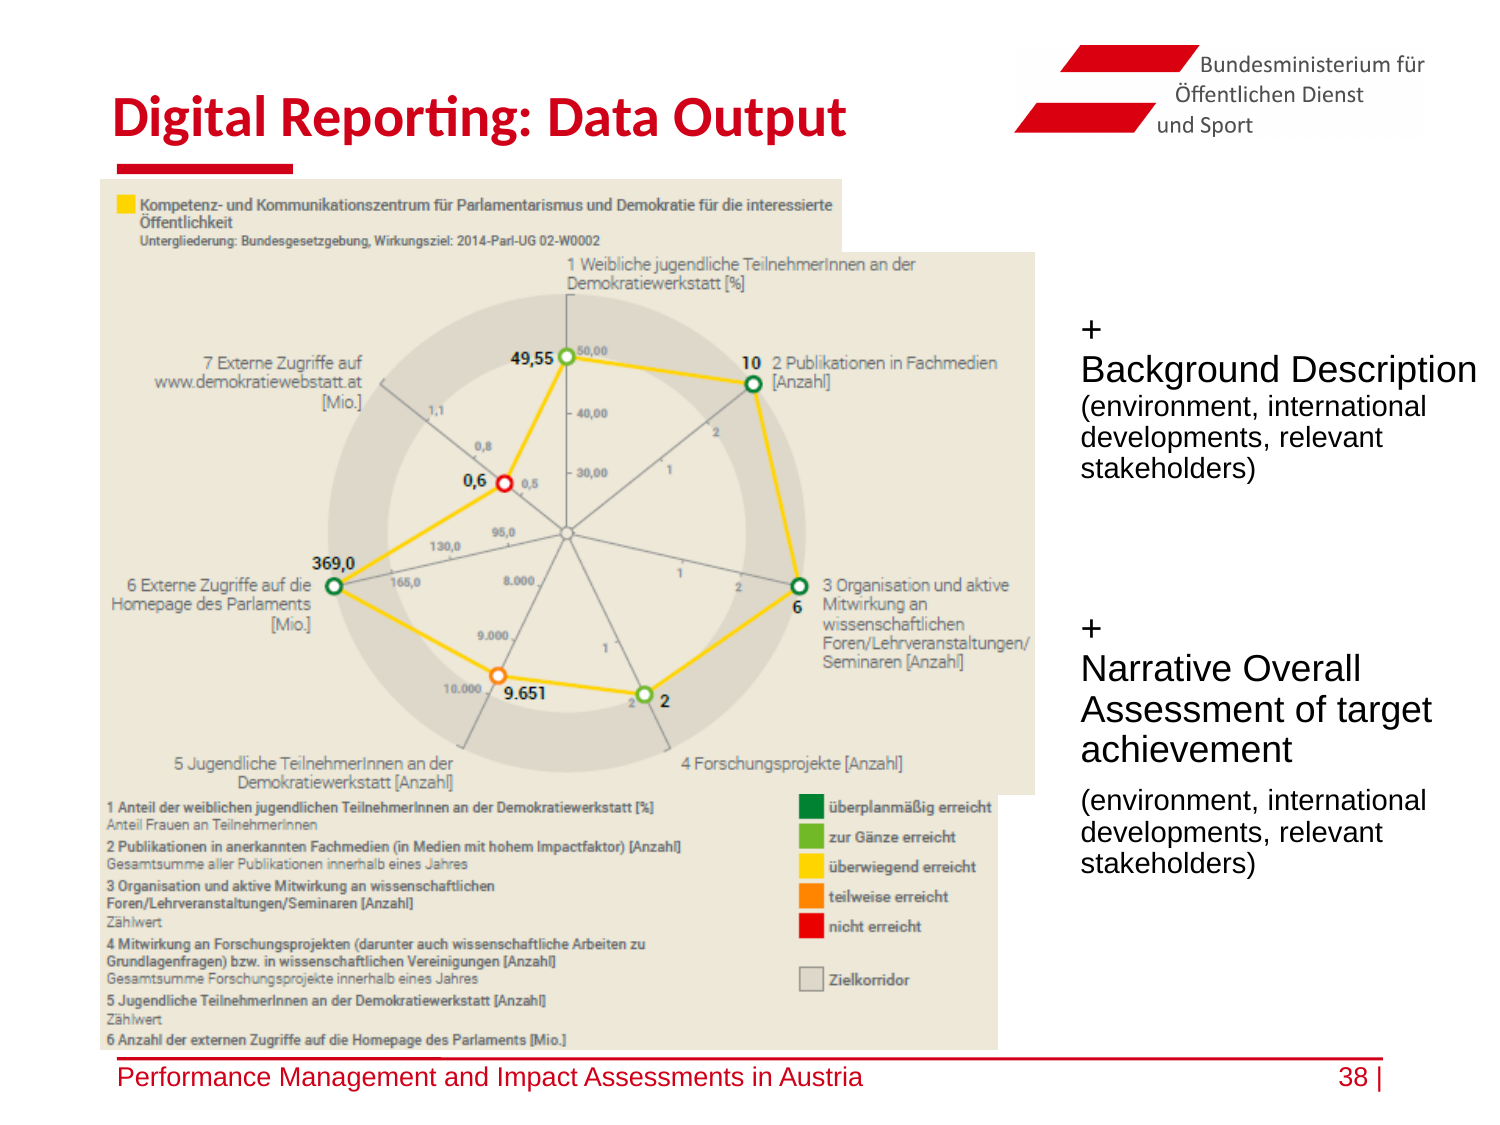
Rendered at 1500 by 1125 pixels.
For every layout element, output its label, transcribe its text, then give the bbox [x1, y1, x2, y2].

title Digital Reporting: Data Output [112, 78, 1150, 216]
text_box + Background Description (environment, international developments, relevant stakeholders) [1038, 302, 1500, 493]
footer Performance Management and Impact Assessments in Austria [116, 1059, 949, 1092]
picture [1014, 45, 1425, 140]
picture [100, 179, 1035, 1051]
slide_number 38 | [1032, 1058, 1383, 1092]
text_box + Narrative Overall Assessment of target achievement (environment, international developments, relevant stakeholders) [1034, 601, 1500, 888]
